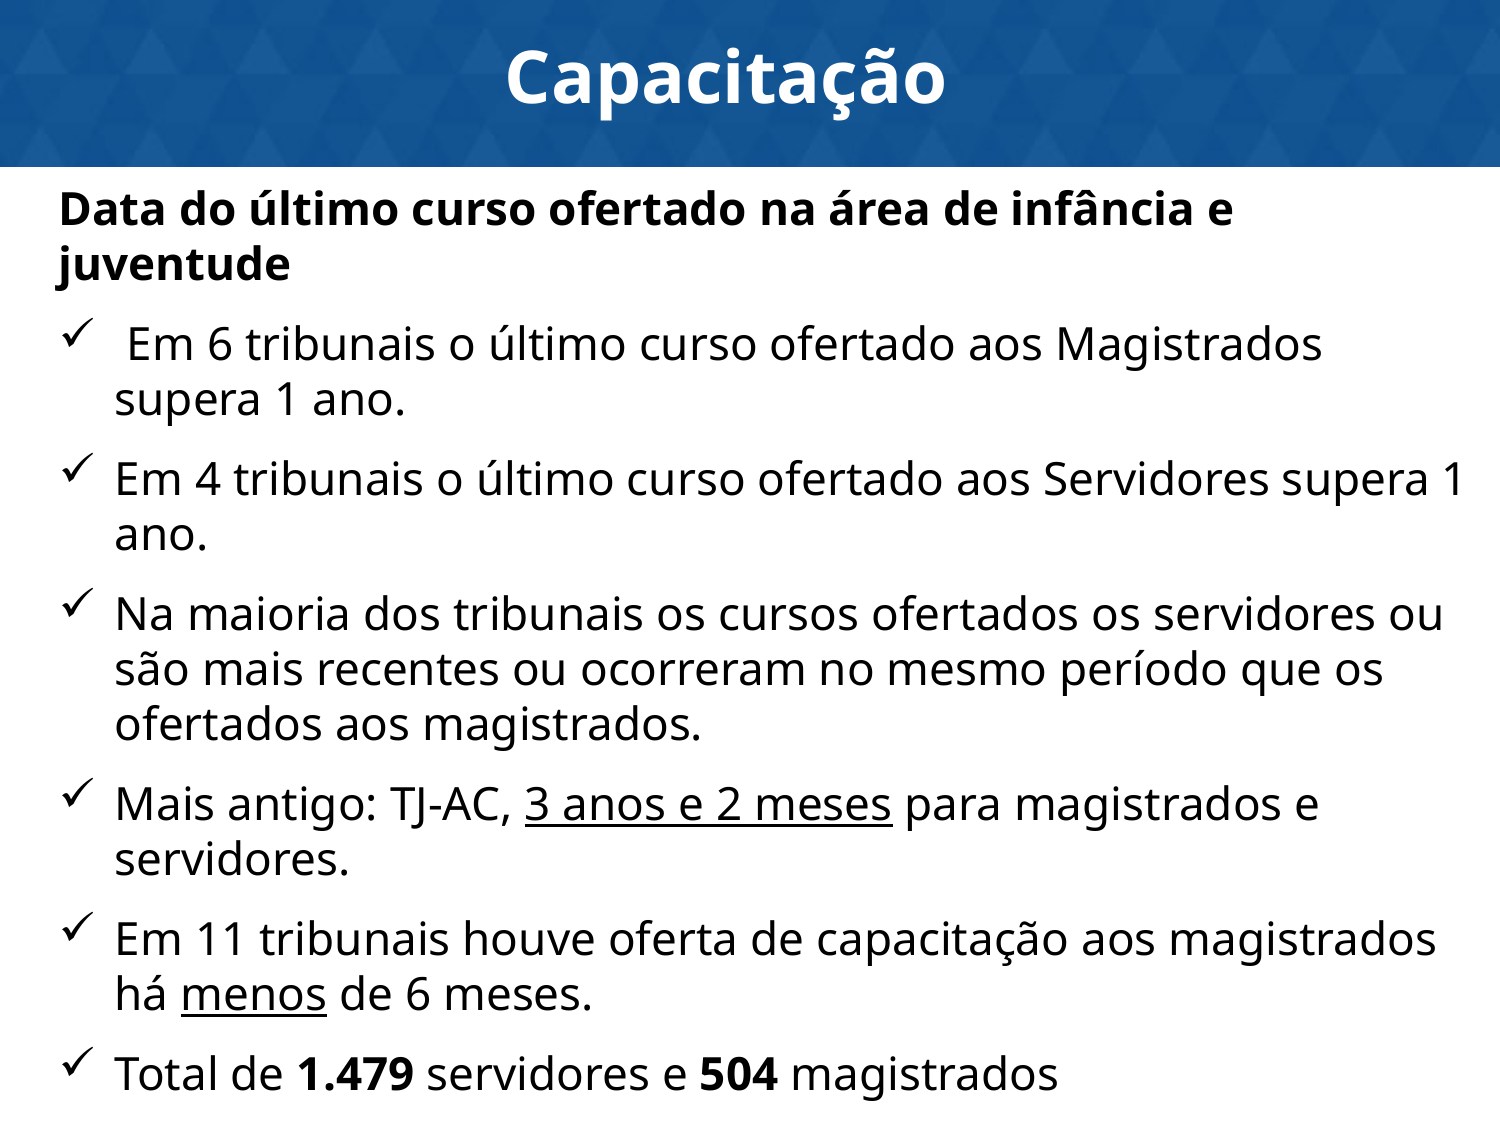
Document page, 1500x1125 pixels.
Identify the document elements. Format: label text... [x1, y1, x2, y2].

picture [0, 0, 1500, 167]
text_box Data do último curso ofertado na área de infância e juventude Em 6 tribunais o último curso ofertado aos Magistrados supera 1 ano. Em 4 tribunais o último curso ofertado aos Servidores supera 1 ano. Na maioria dos tribunais os cursos ofertados os servidores ou são mais recentes ou ocorreram no mesmo período que os ofertados aos magistrados. Mais antigo: TJ-AC, 3 anos e 2 meses para magistrados e servidores. Em 11 tribunais houve oferta de capacitação aos magistrados há menos de 6 meses. Total de 1.479 servidores e 504 magistrados [43, 172, 1485, 1107]
text_box Capacitação [43, 0, 1447, 149]
